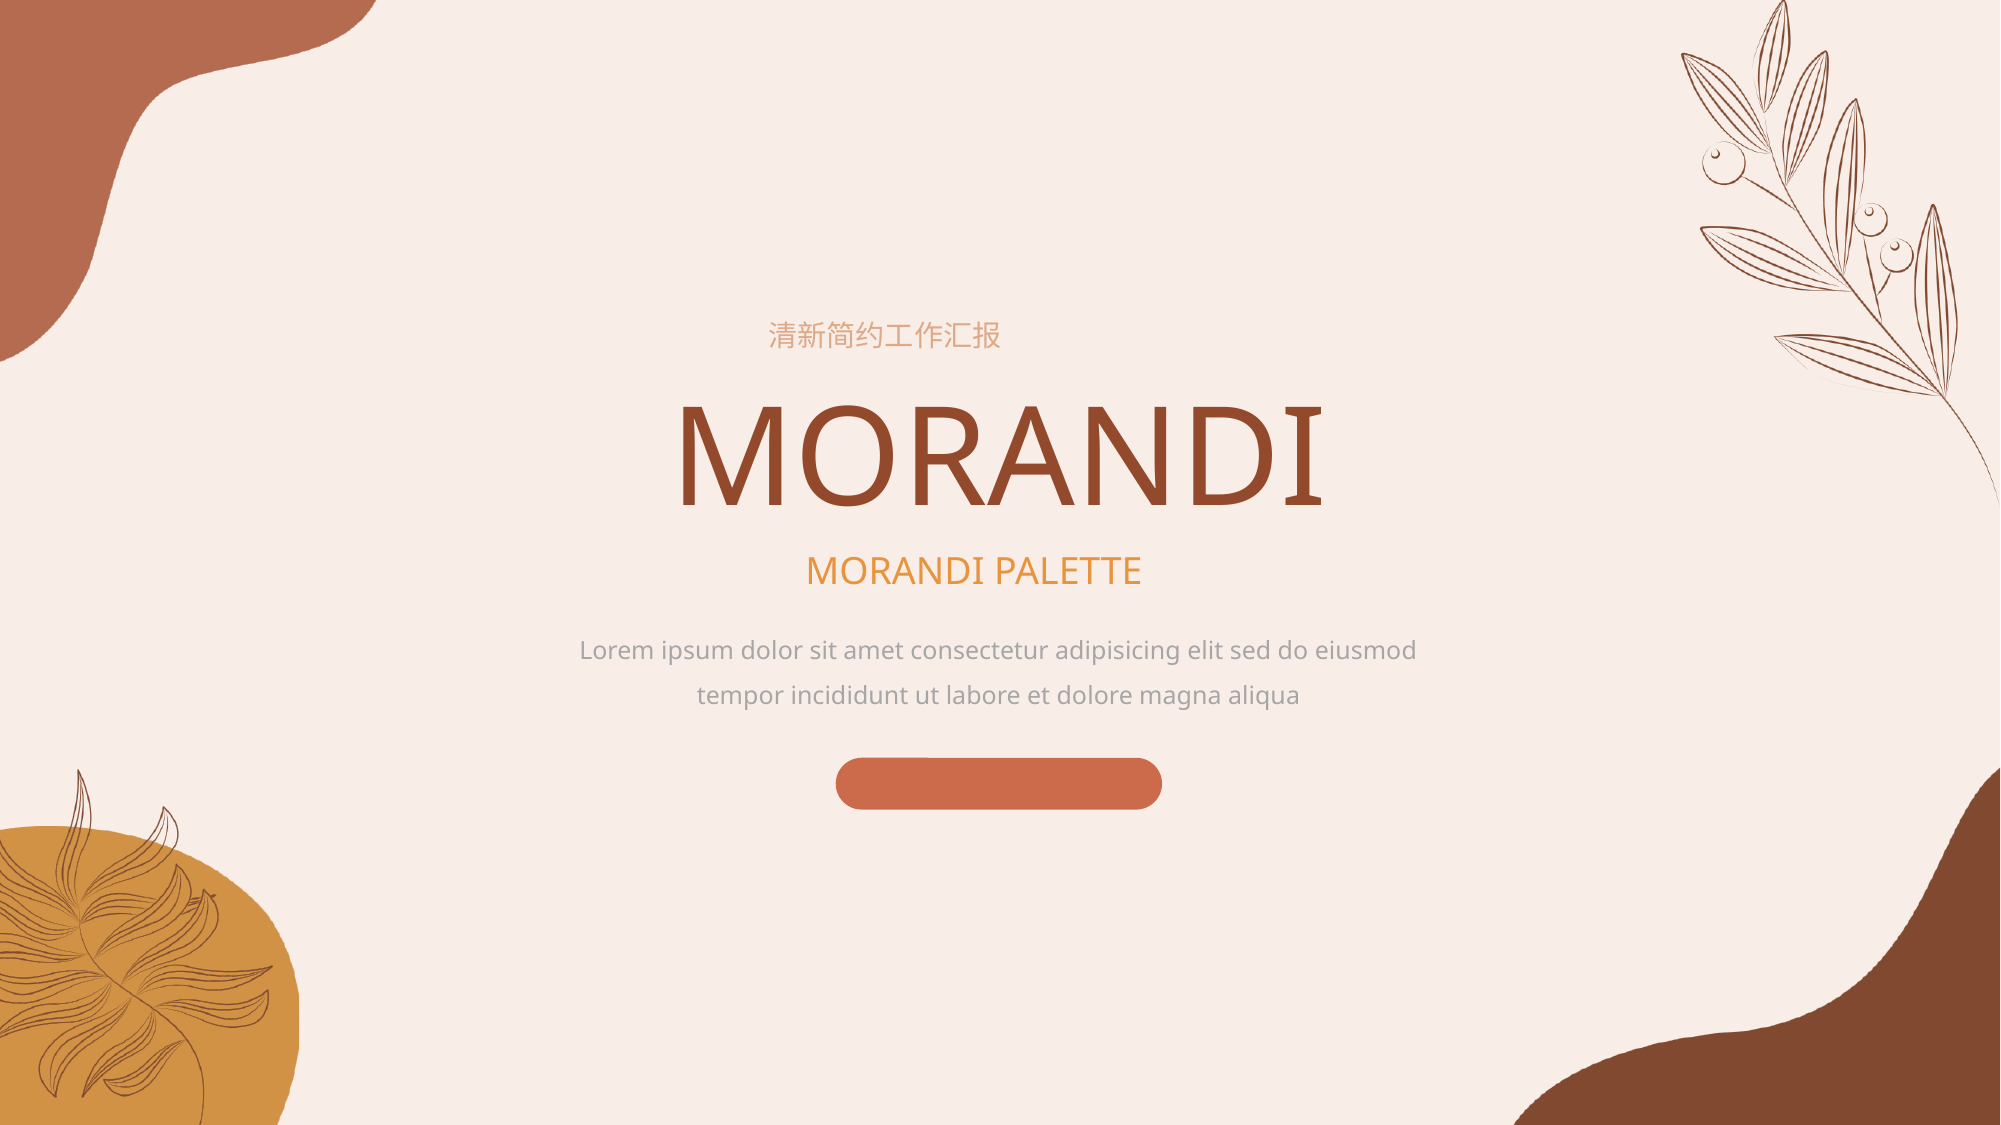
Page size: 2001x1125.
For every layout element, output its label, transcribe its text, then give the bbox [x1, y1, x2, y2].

picture [1681, 0, 2000, 509]
text_box MORANDI PALETTE [790, 539, 1208, 600]
text_box Lorem ipsum dolor sit amet consectetur adipisicing elit sed do eiusmod tempor incididunt ut labore et dolore magna aliqua [563, 612, 1435, 717]
text_box 清新简约工作汇报 [753, 310, 1245, 360]
picture [0, 0, 388, 369]
picture [0, 769, 300, 1125]
text_box [834, 756, 1164, 811]
text_box MORANDI [655, 360, 1343, 541]
picture [1494, 742, 2001, 1125]
